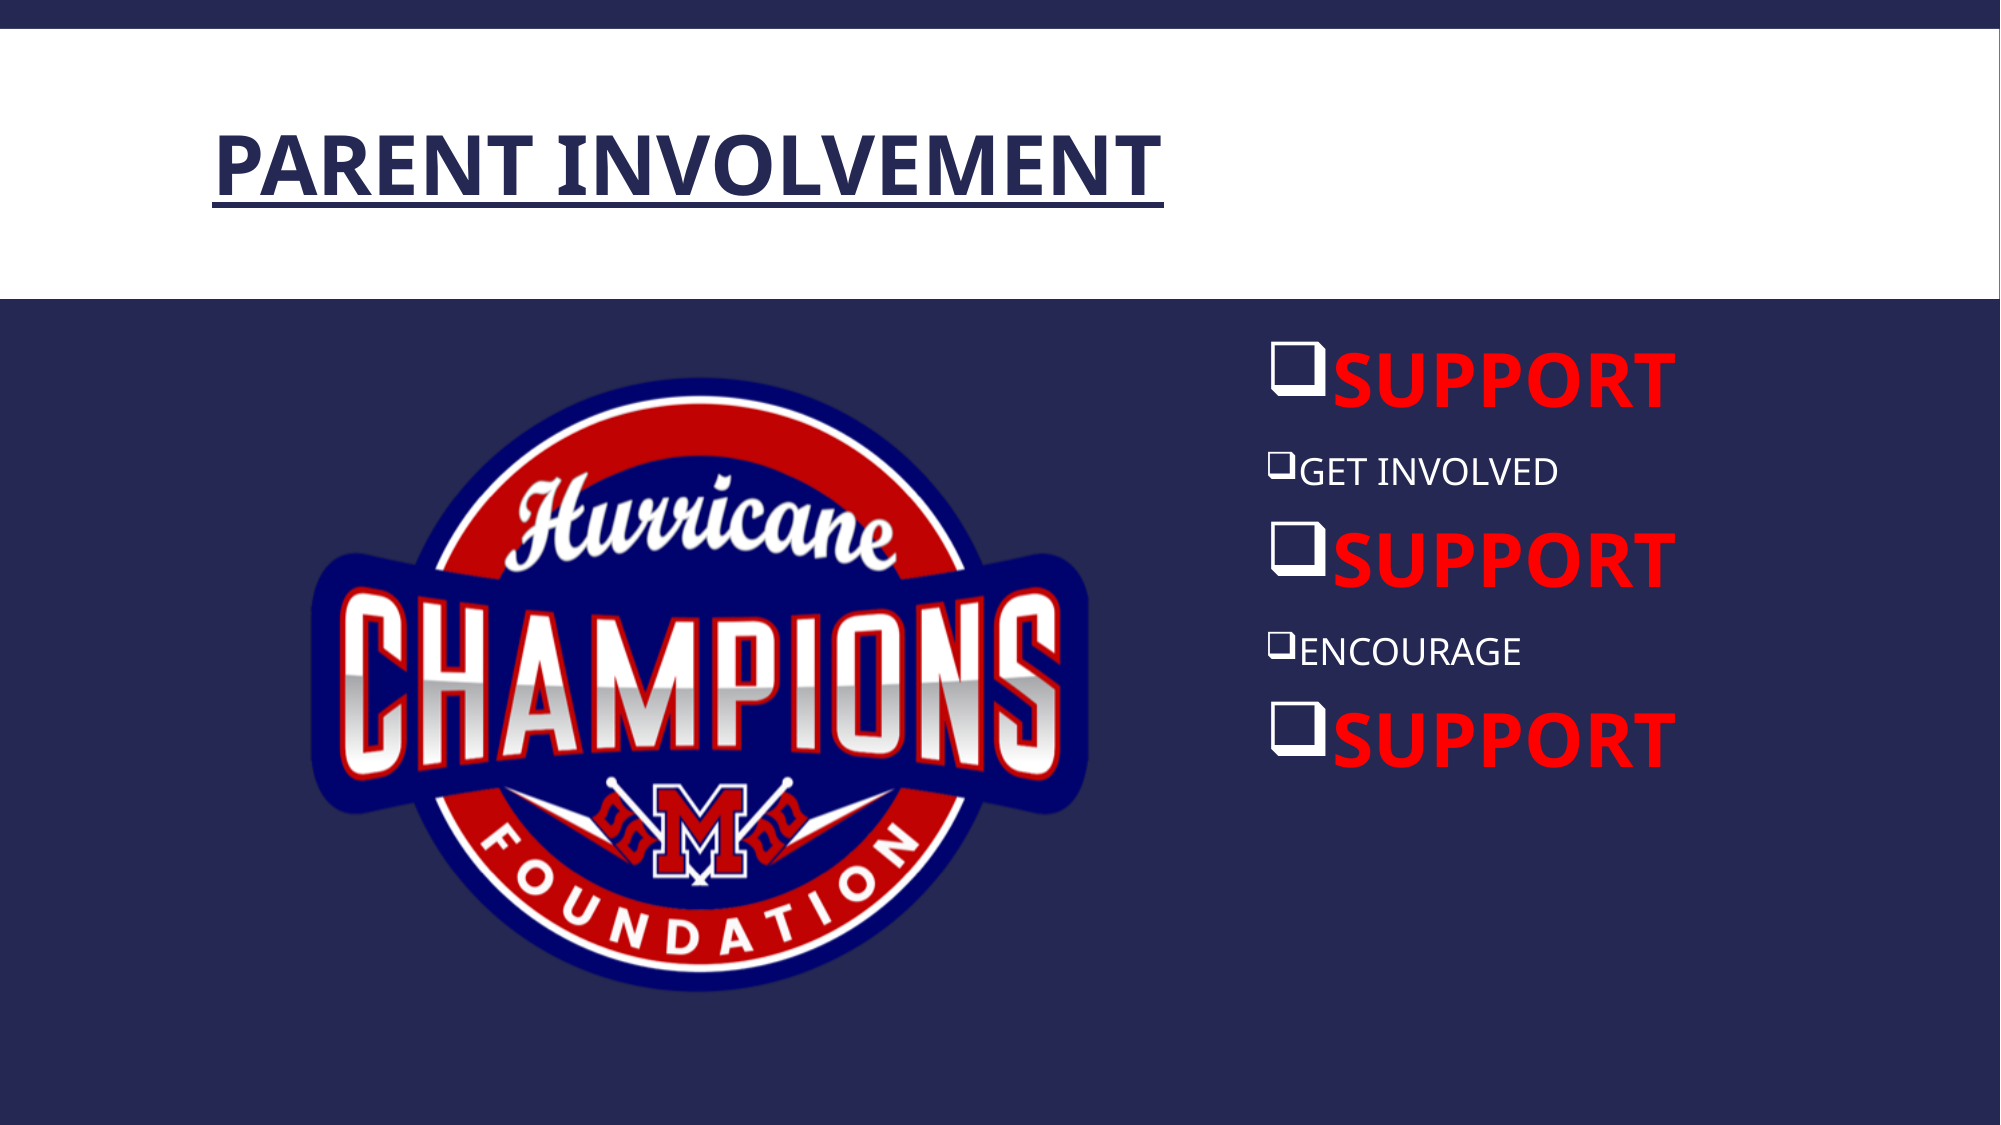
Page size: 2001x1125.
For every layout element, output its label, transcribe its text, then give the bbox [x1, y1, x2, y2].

list SUPPORT GET INVOLVED SUPPORT ENCOURAGE SUPPORT [1250, 335, 1803, 1020]
title PARENT INVOLVEMENT [197, 46, 1803, 295]
picture [272, 347, 1128, 1023]
